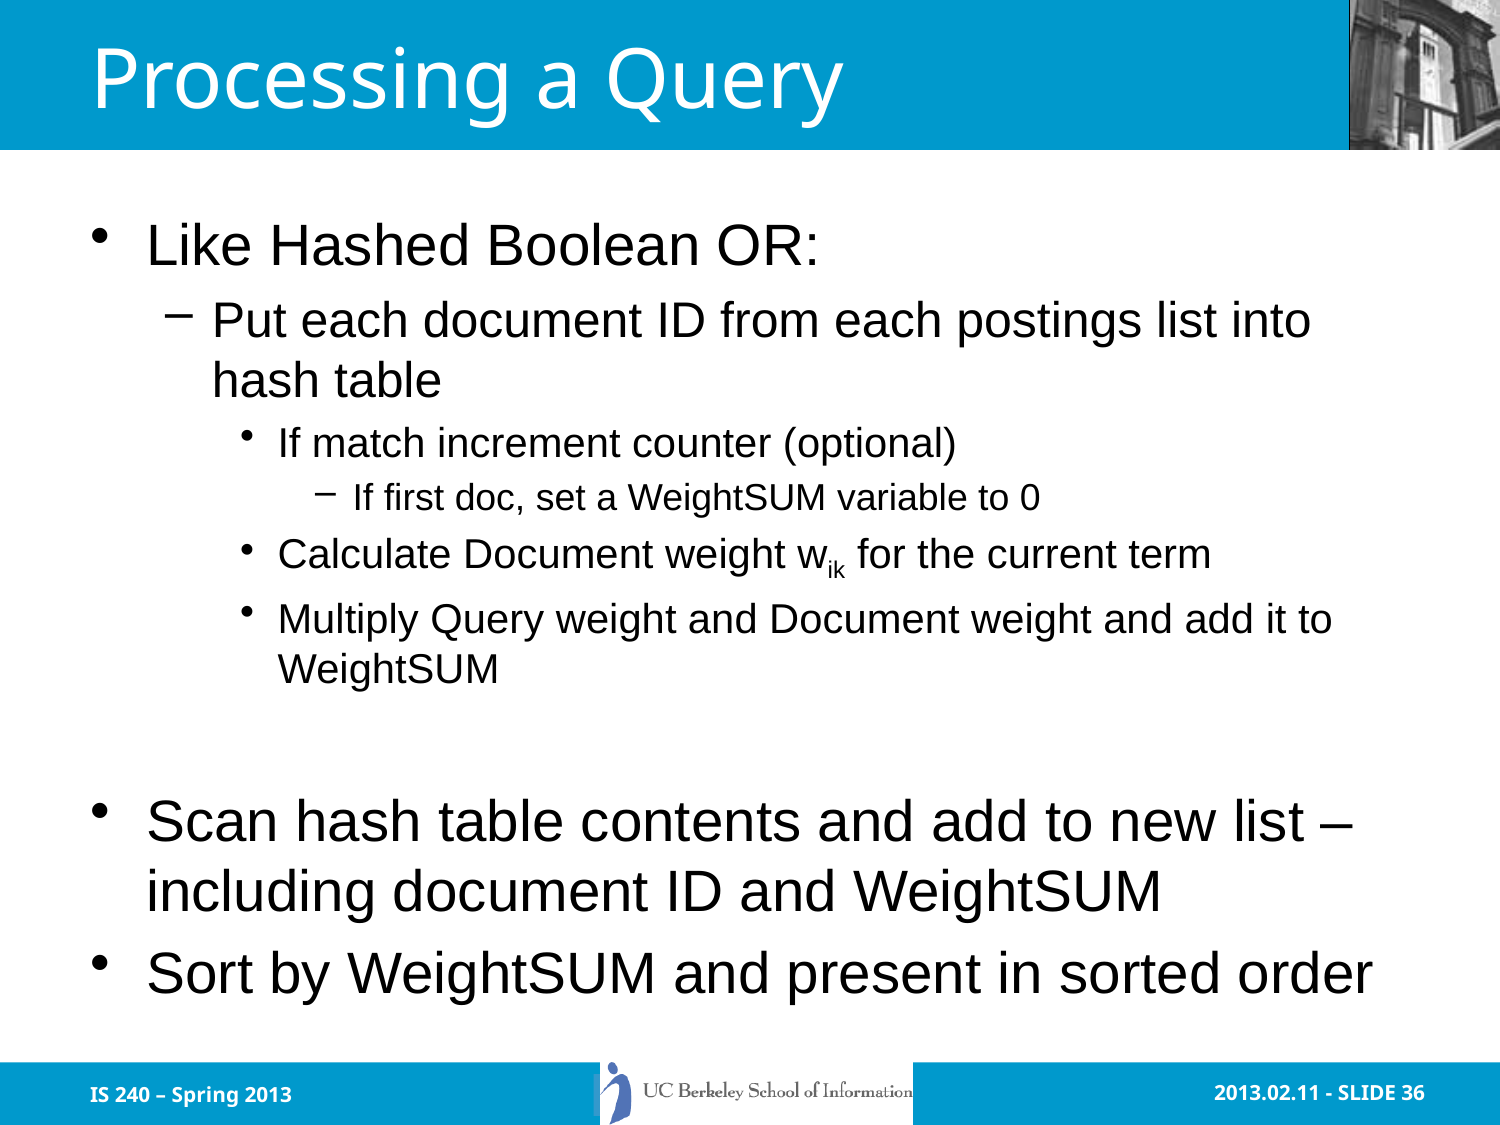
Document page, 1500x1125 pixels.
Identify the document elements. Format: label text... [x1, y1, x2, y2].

title Processing a Query [75, 0, 1350, 150]
picture [594, 1062, 912, 1125]
picture [1350, 0, 1500, 150]
list Like Hashed Boolean OR: Put each document ID from each postings list into hash table If match increment counter (optional) If first doc, set a WeightSUM variable to 0 Calculate Document weight wik for the current term Multiply Query weight and Document weight and add it to WeightSUM Scan hash table contents and add to new list – including document ID and WeightSUM Sort by WeightSUM and present in sorted order [75, 200, 1425, 1013]
slide_number IS 240 – Spring 2013 [75, 1062, 388, 1125]
